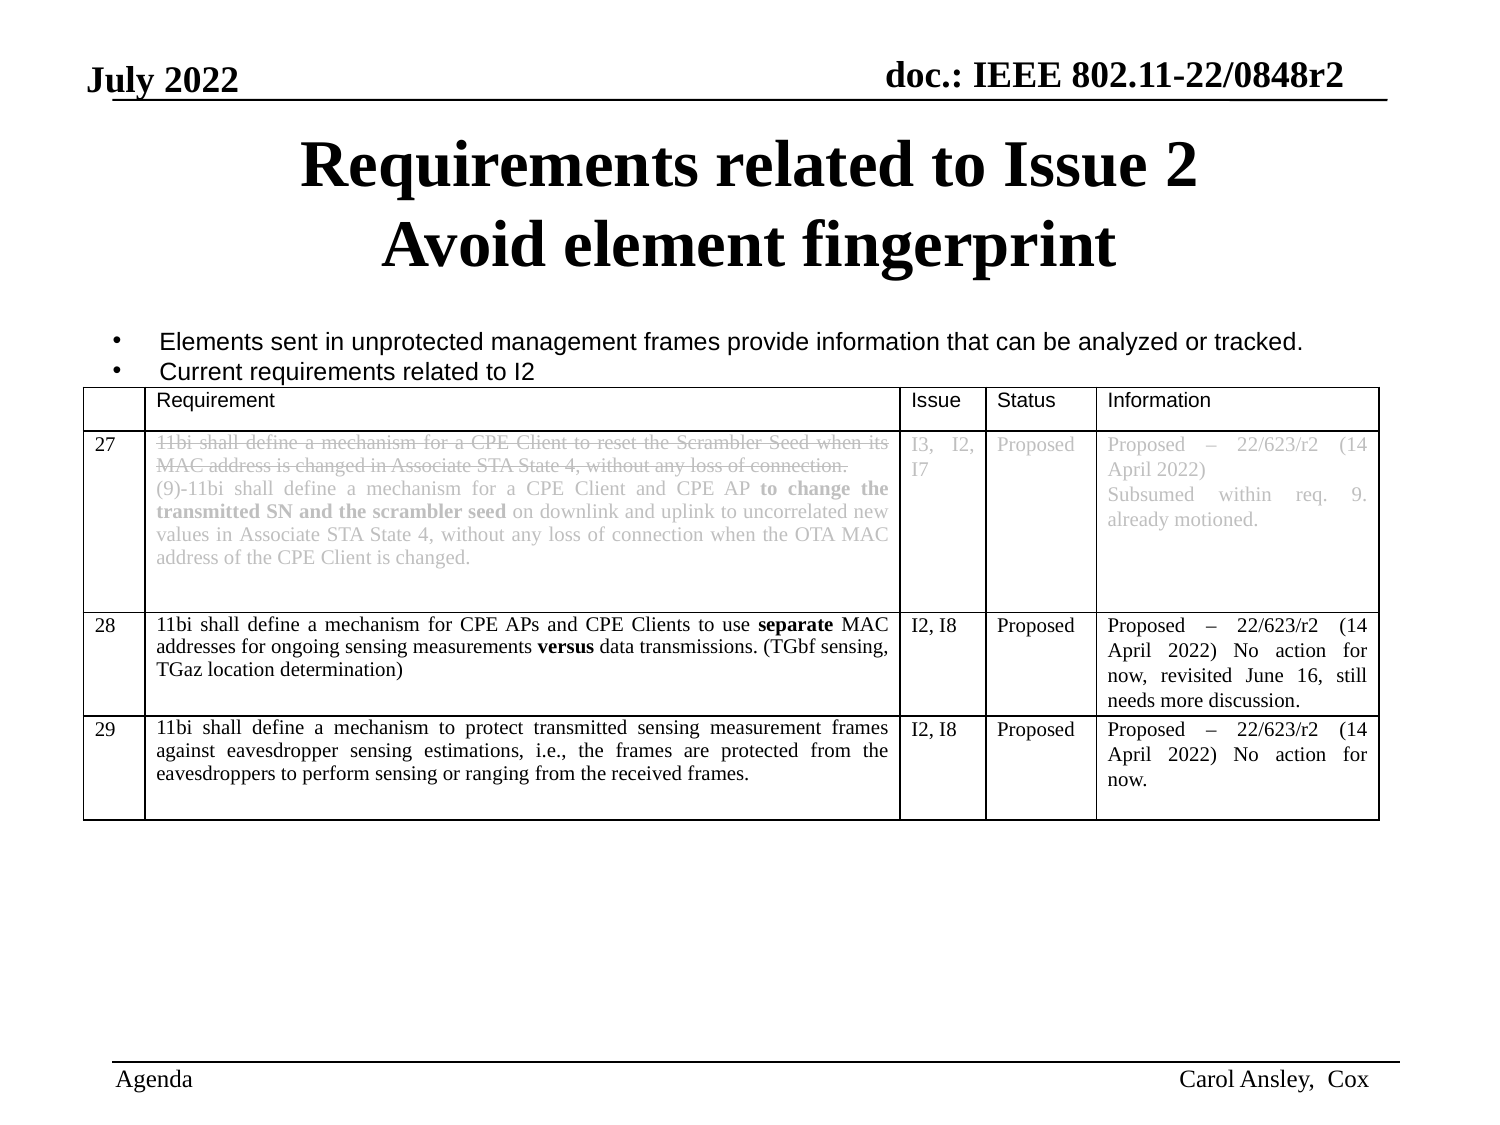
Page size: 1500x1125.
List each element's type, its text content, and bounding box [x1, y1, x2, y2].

table_header Information [1097, 388, 1378, 430]
table_cell 11bi shall define a mechanism to protect transmitted sensing measurement frames against eavesdropper sensing estimations, i.e., the frames are protected from the eavesdroppers to perform sensing or ranging from the received frames. [146, 717, 899, 819]
title Requirements related to Issue 2 Avoid element fingerprint [111, 111, 1388, 288]
table_cell Proposed – 22/623/r2 (14 April 2022) No action for now. [1097, 717, 1378, 819]
table_header [84, 388, 144, 430]
table_cell I2, I8 [901, 613, 985, 715]
table_header Status [987, 388, 1096, 430]
table_cell Proposed [987, 717, 1096, 819]
table_cell 29 [84, 717, 144, 819]
list Elements sent in unprotected management frames provide information that can be analyzed or tracked. Current requirements related to I2 [111, 324, 1388, 1001]
table_cell Proposed [987, 613, 1096, 715]
table_cell 11bi shall define a mechanism for a CPE Client to reset the Scrambler Seed when its MAC address is changed in Associate STA State 4, without any loss of connection. (9)-11bi shall define a mechanism for a CPE Client and CPE AP to change the transmitted SN and the scrambler seed on downlink and uplink to uncorrelated new values in Associate STA State 4, without any loss of connection when the OTA MAC address of the CPE Client is changed. [146, 432, 899, 612]
table_cell 11bi shall define a mechanism for CPE APs and CPE Clients to use separate MAC addresses for ongoing sensing measurements versus data transmissions. (TGbf sensing, TGaz location determination) [146, 613, 899, 715]
table_cell I3, I2, I7 [901, 432, 985, 612]
table_header Requirement [146, 388, 899, 430]
table_cell Proposed – 22/623/r2 (14 April 2022) Subsumed within req. 9. already motioned. [1097, 432, 1378, 612]
table_cell 28 [84, 613, 144, 715]
table_header Issue [901, 388, 985, 430]
table_cell Proposed [987, 432, 1096, 612]
table_cell I2, I8 [901, 717, 985, 819]
table_cell Proposed – 22/623/r2 (14 April 2022) No action for now, revisited June 16, still needs more discussion. [1097, 613, 1378, 715]
table_cell 27 [84, 432, 144, 612]
